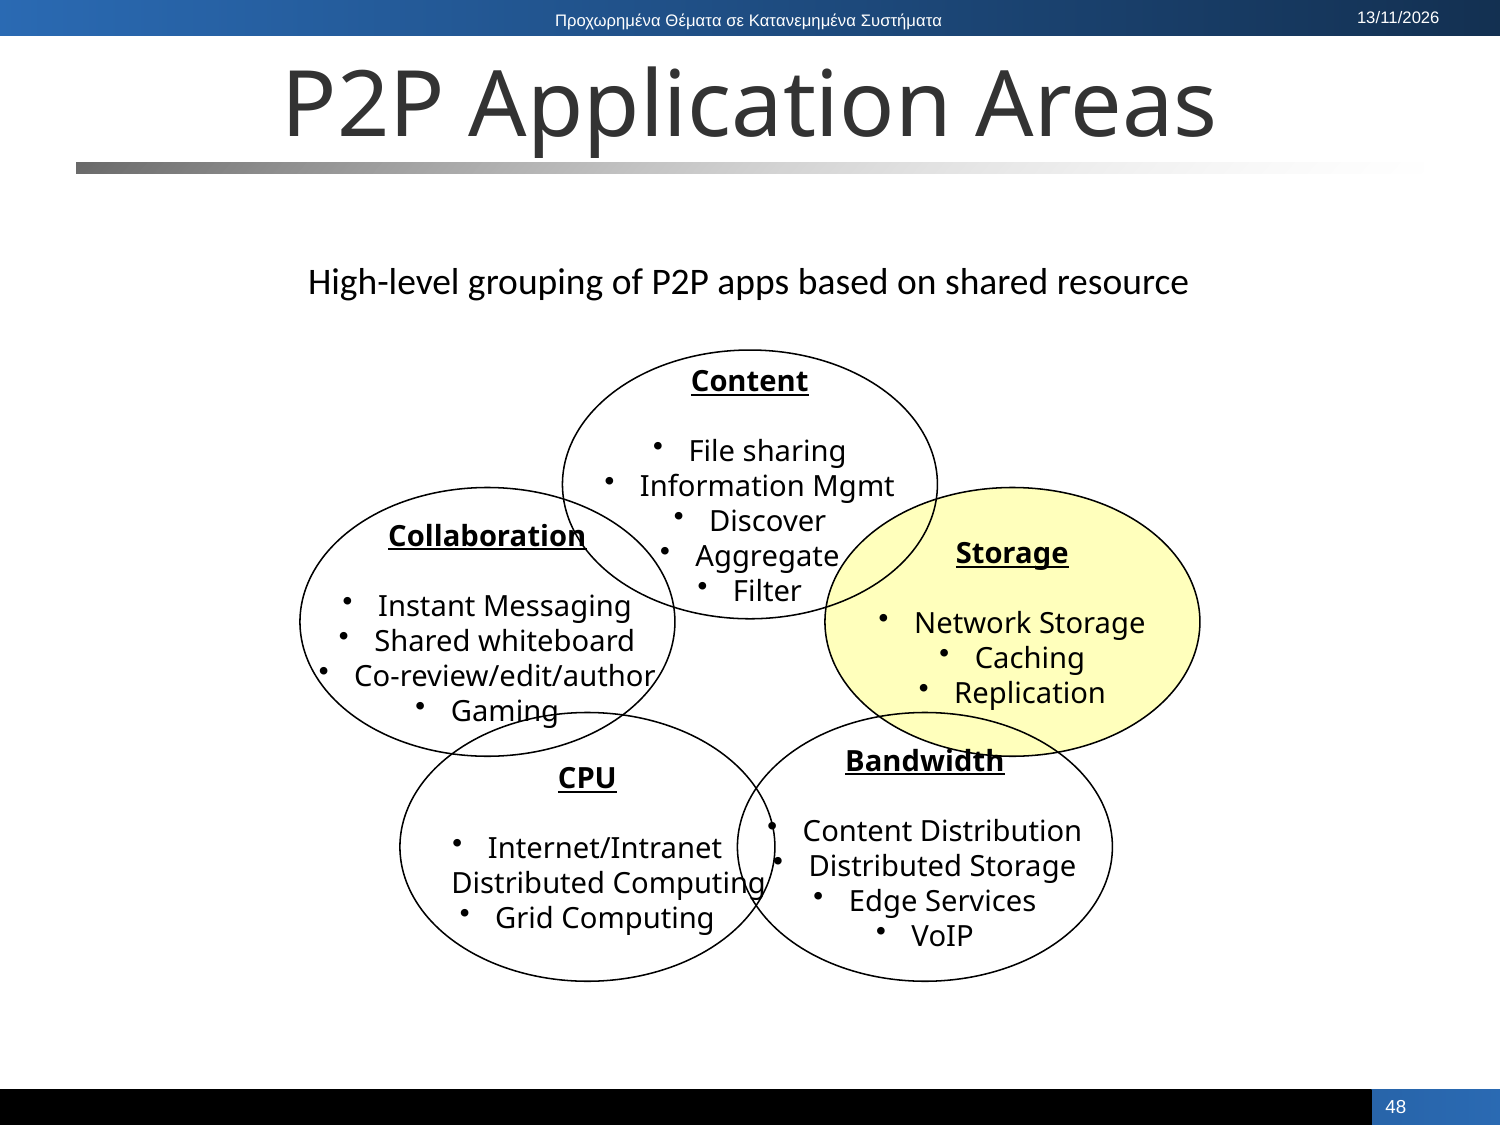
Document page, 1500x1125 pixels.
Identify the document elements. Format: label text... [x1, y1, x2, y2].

text_box Content File sharing Information Mgmt Discover Aggregate Filter [562, 350, 938, 619]
text_box [0, 1089, 1372, 1125]
text_box Bandwidth Content Distribution Distributed Storage Edge Services VoIP [737, 712, 1113, 982]
list High-level grouping of P2P apps based on shared resource [87, 262, 1411, 363]
text_box Collaboration Instant Messaging Shared whiteboard Co-review/edit/author Gaming [299, 487, 675, 757]
title P2P Application Areas [0, 45, 1500, 163]
text_box CPU Internet/Intranet Distributed Computing Grid Computing [399, 715, 756, 982]
text_box Storage Network Storage Caching Replication [824, 487, 1200, 752]
